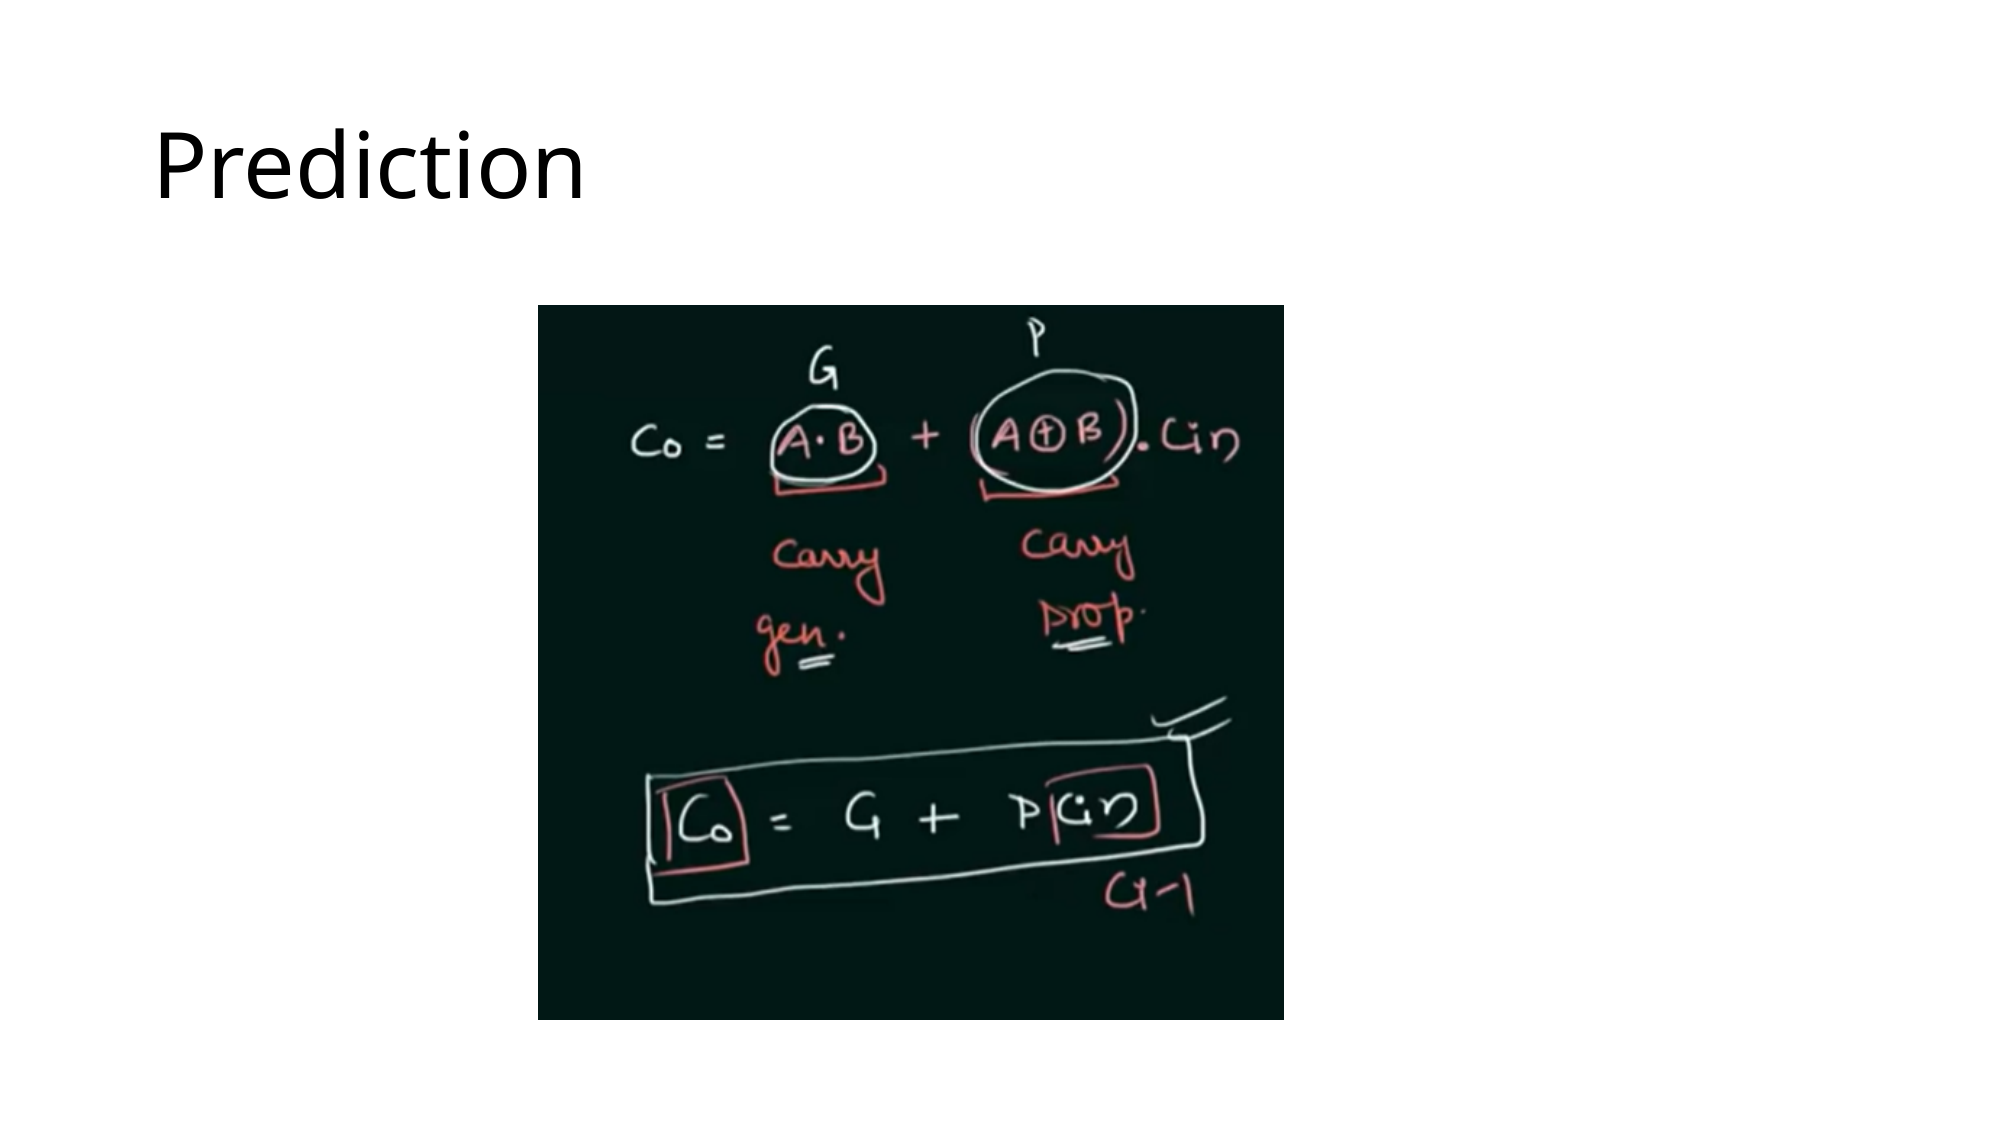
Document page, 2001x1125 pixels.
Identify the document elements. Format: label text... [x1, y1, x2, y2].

title Prediction [137, 59, 1863, 278]
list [538, 305, 1284, 1020]
